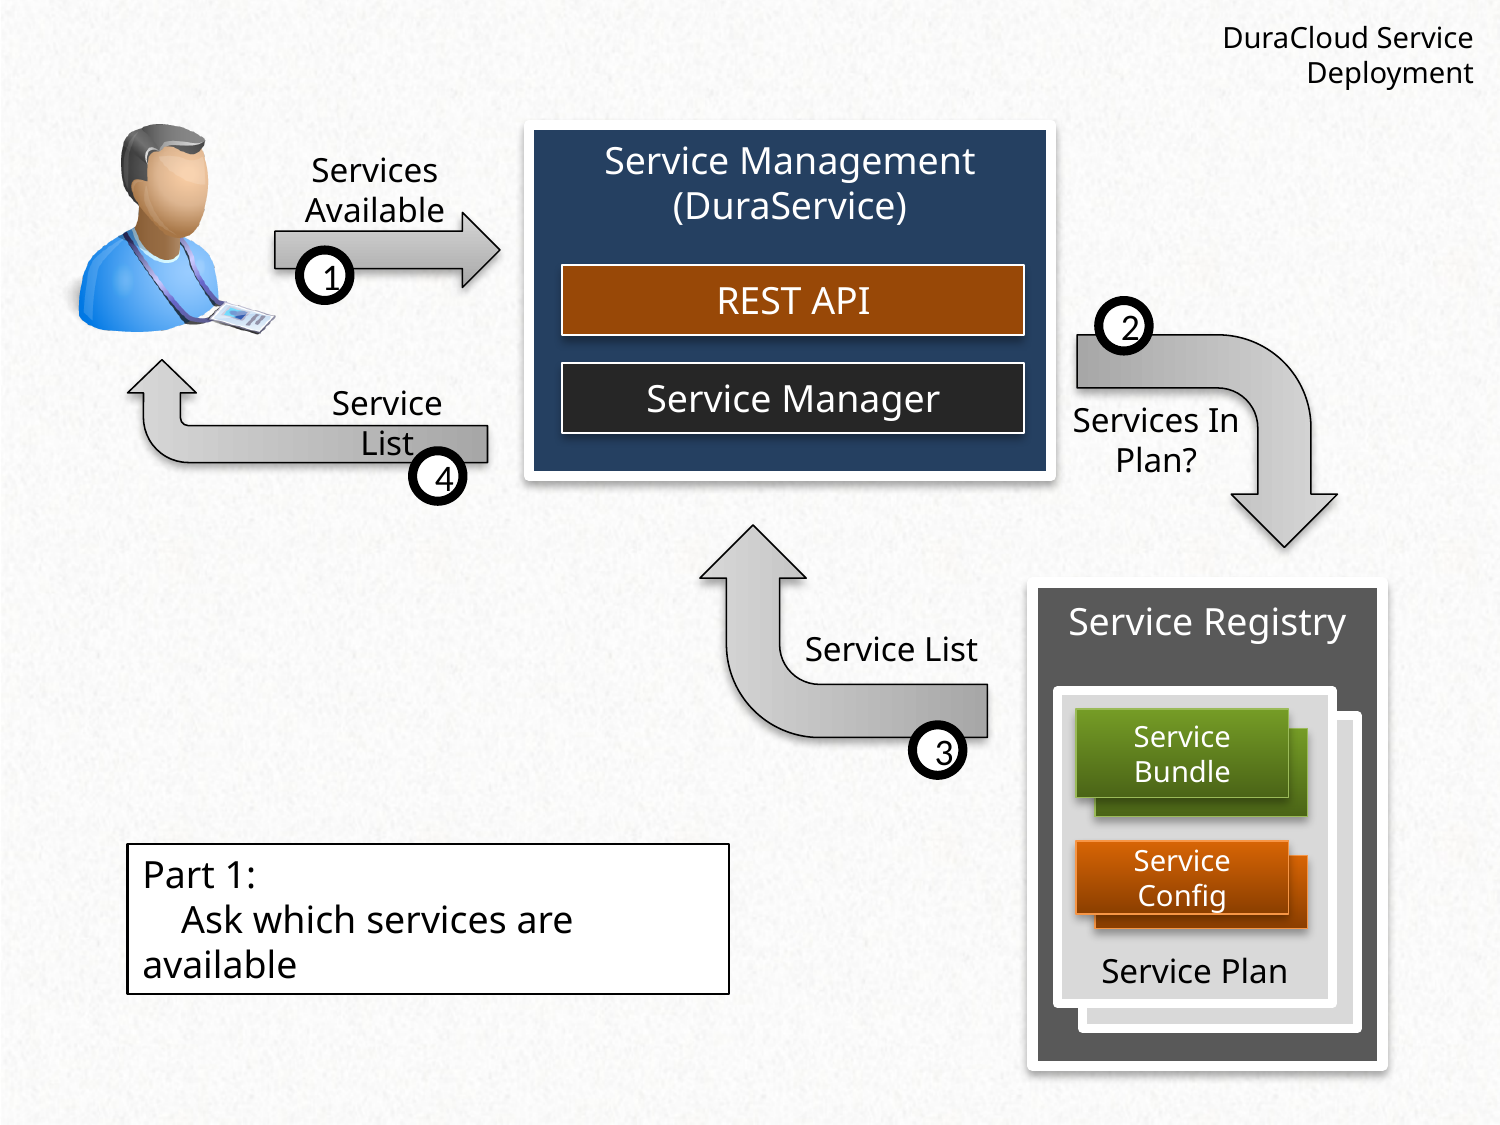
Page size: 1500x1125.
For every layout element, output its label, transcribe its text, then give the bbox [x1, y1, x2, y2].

text_box Services Available? [287, 141, 463, 230]
text_box Part 1: Ask which services are available [127, 843, 729, 994]
text_box Services In Plan? [1052, 391, 1263, 487]
text_box [699, 524, 989, 739]
text_box Service List [287, 374, 488, 470]
text_box 2 [1094, 296, 1154, 356]
text_box 3 [907, 720, 968, 780]
text_box 1 [295, 245, 355, 305]
text_box Service List [785, 621, 998, 676]
text_box [280, 211, 501, 289]
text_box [528, 124, 1052, 477]
picture [0, 0, 1500, 1125]
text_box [1032, 582, 1383, 1067]
text_box [126, 359, 287, 464]
text_box [1076, 334, 1339, 548]
text_box DuraCloud Service Deployment [1051, 12, 1489, 98]
text_box 4 [408, 470, 468, 506]
